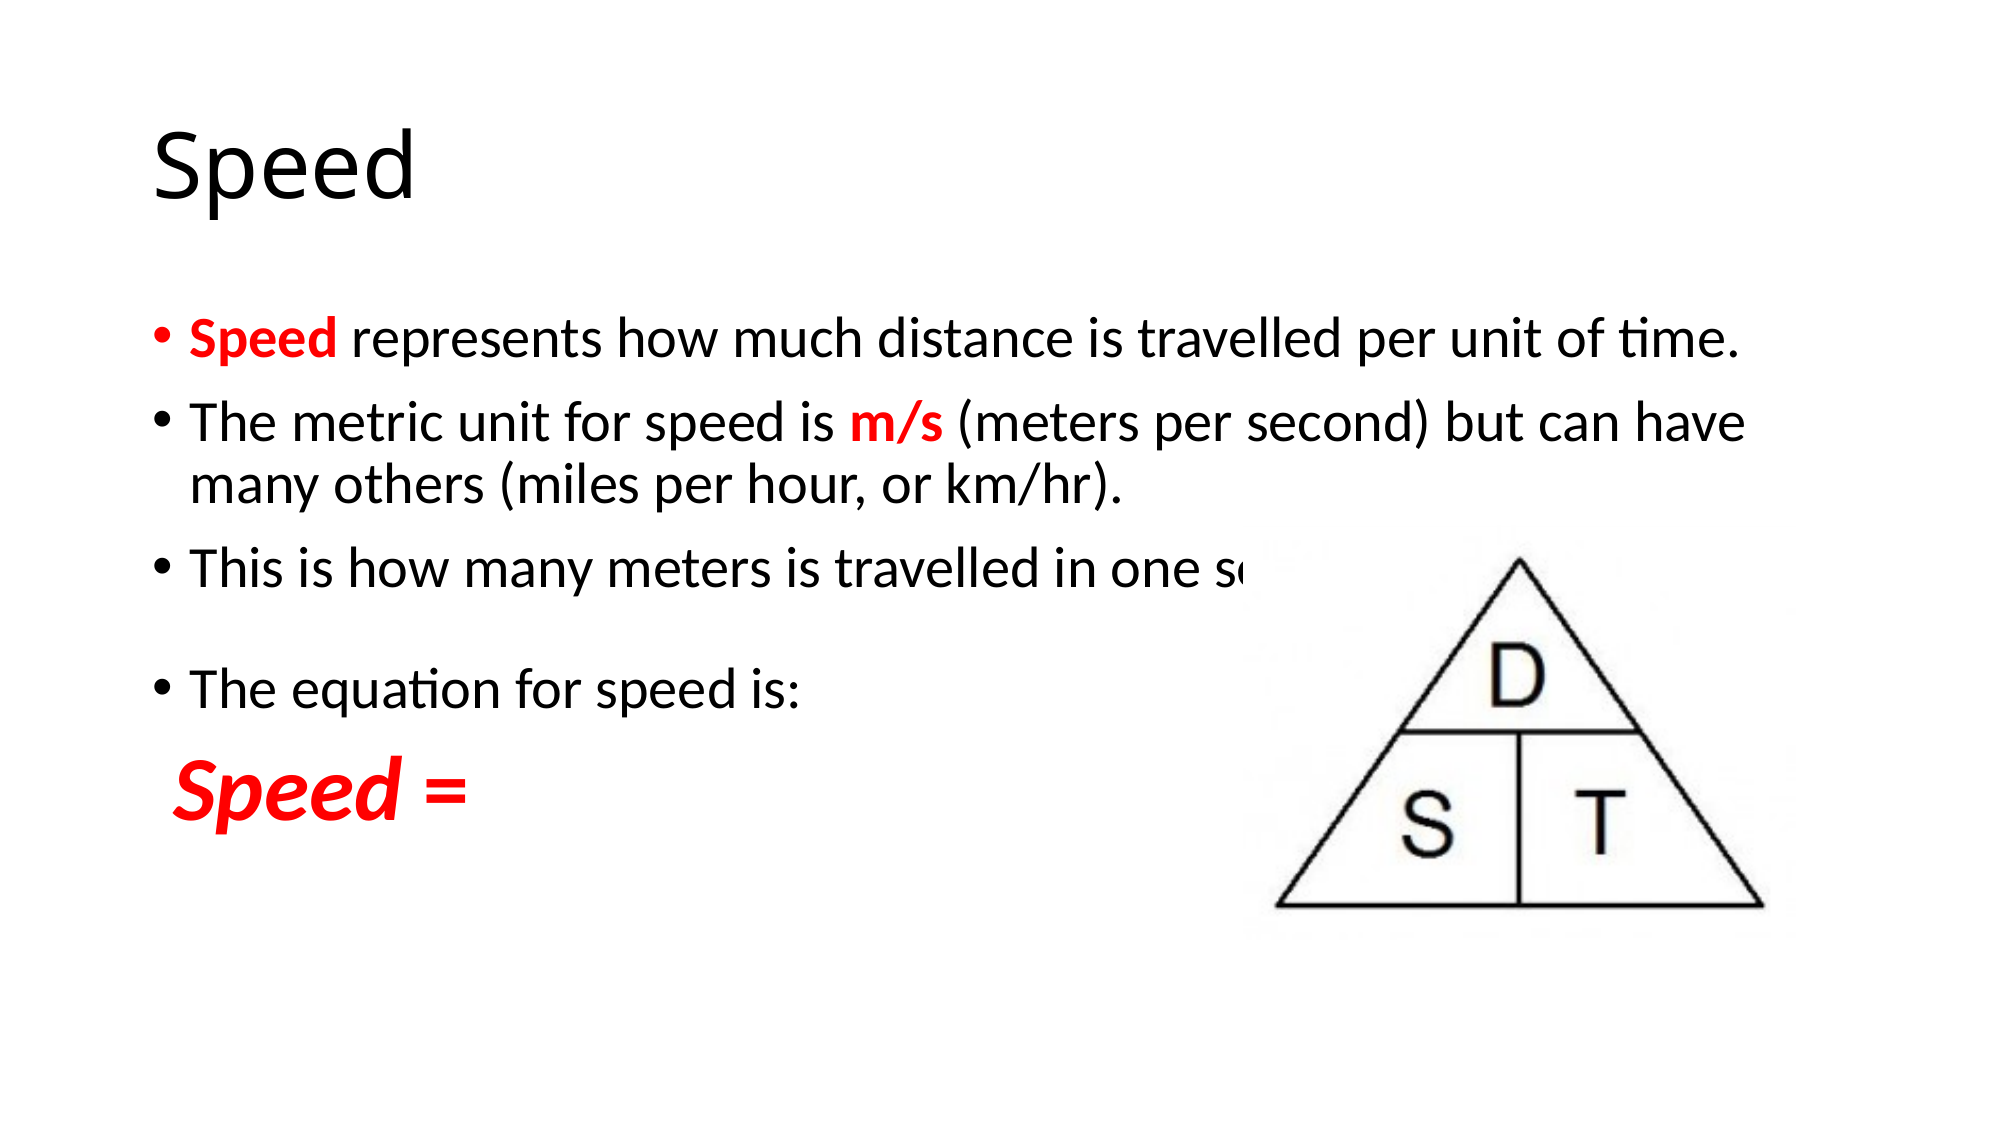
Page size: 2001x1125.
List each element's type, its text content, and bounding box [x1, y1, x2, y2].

title Speed [137, 59, 1863, 278]
picture [1243, 525, 1796, 940]
